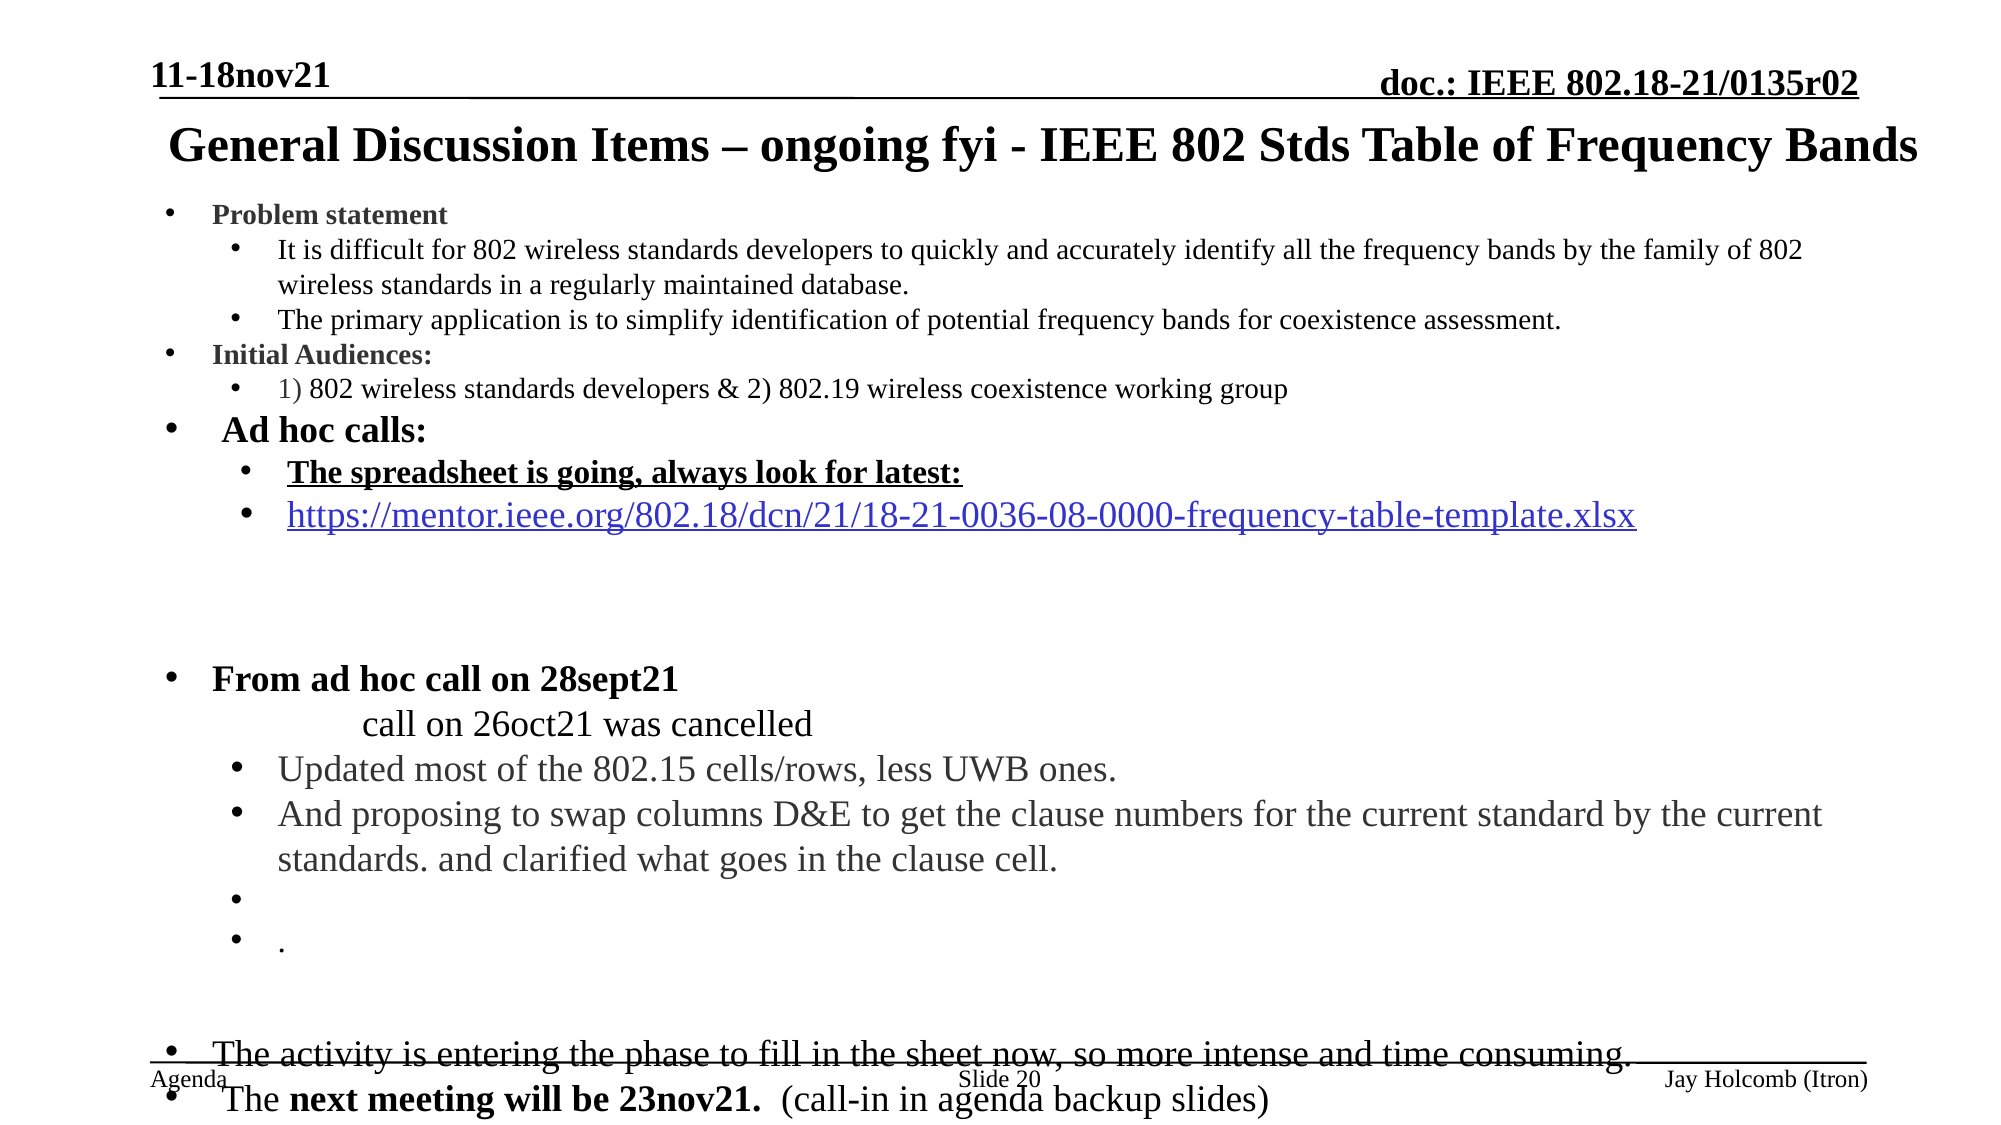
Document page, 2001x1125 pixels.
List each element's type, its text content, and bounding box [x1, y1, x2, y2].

title General Discussion Items – ongoing fyi - IEEE 802 Stds Table of Frequency Bands [149, 103, 1951, 180]
footer Jay Holcomb (Itron) [1171, 1061, 1869, 1093]
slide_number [149, 49, 651, 95]
slide_number Slide 20 [933, 1061, 1067, 1123]
list Problem statement It is difficult for 802 wireless standards developers to quickly and accurately identify all the frequency bands by the family of 802 wireless standards in a regularly maintained database. The primary application is to simplify identification of potential frequency bands for coexistence assessment. Initial Audiences: 1) 802 wireless standards developers & 2) 802.19 wireless coexistence working group Ad hoc calls: The spreadsheet is going, always look for latest: https://mentor.ieee.org/802.18/dcn/21/18-21-0036-08-0000-frequency-table-template.xlsx From ad hoc call on 28sept21 call on 26oct21 was cancelled Updated most of the 802.15 cells/rows, less UWB ones. And proposing to swap columns D&E to get the clause numbers for the current standard by the current standards. and clarified what goes in the clause cell. . The activity is entering the phase to fill in the sheet now, so more intense and time consuming. The next meeting will be 23nov21. (call-in in agenda backup slides) [149, 162, 1863, 1046]
